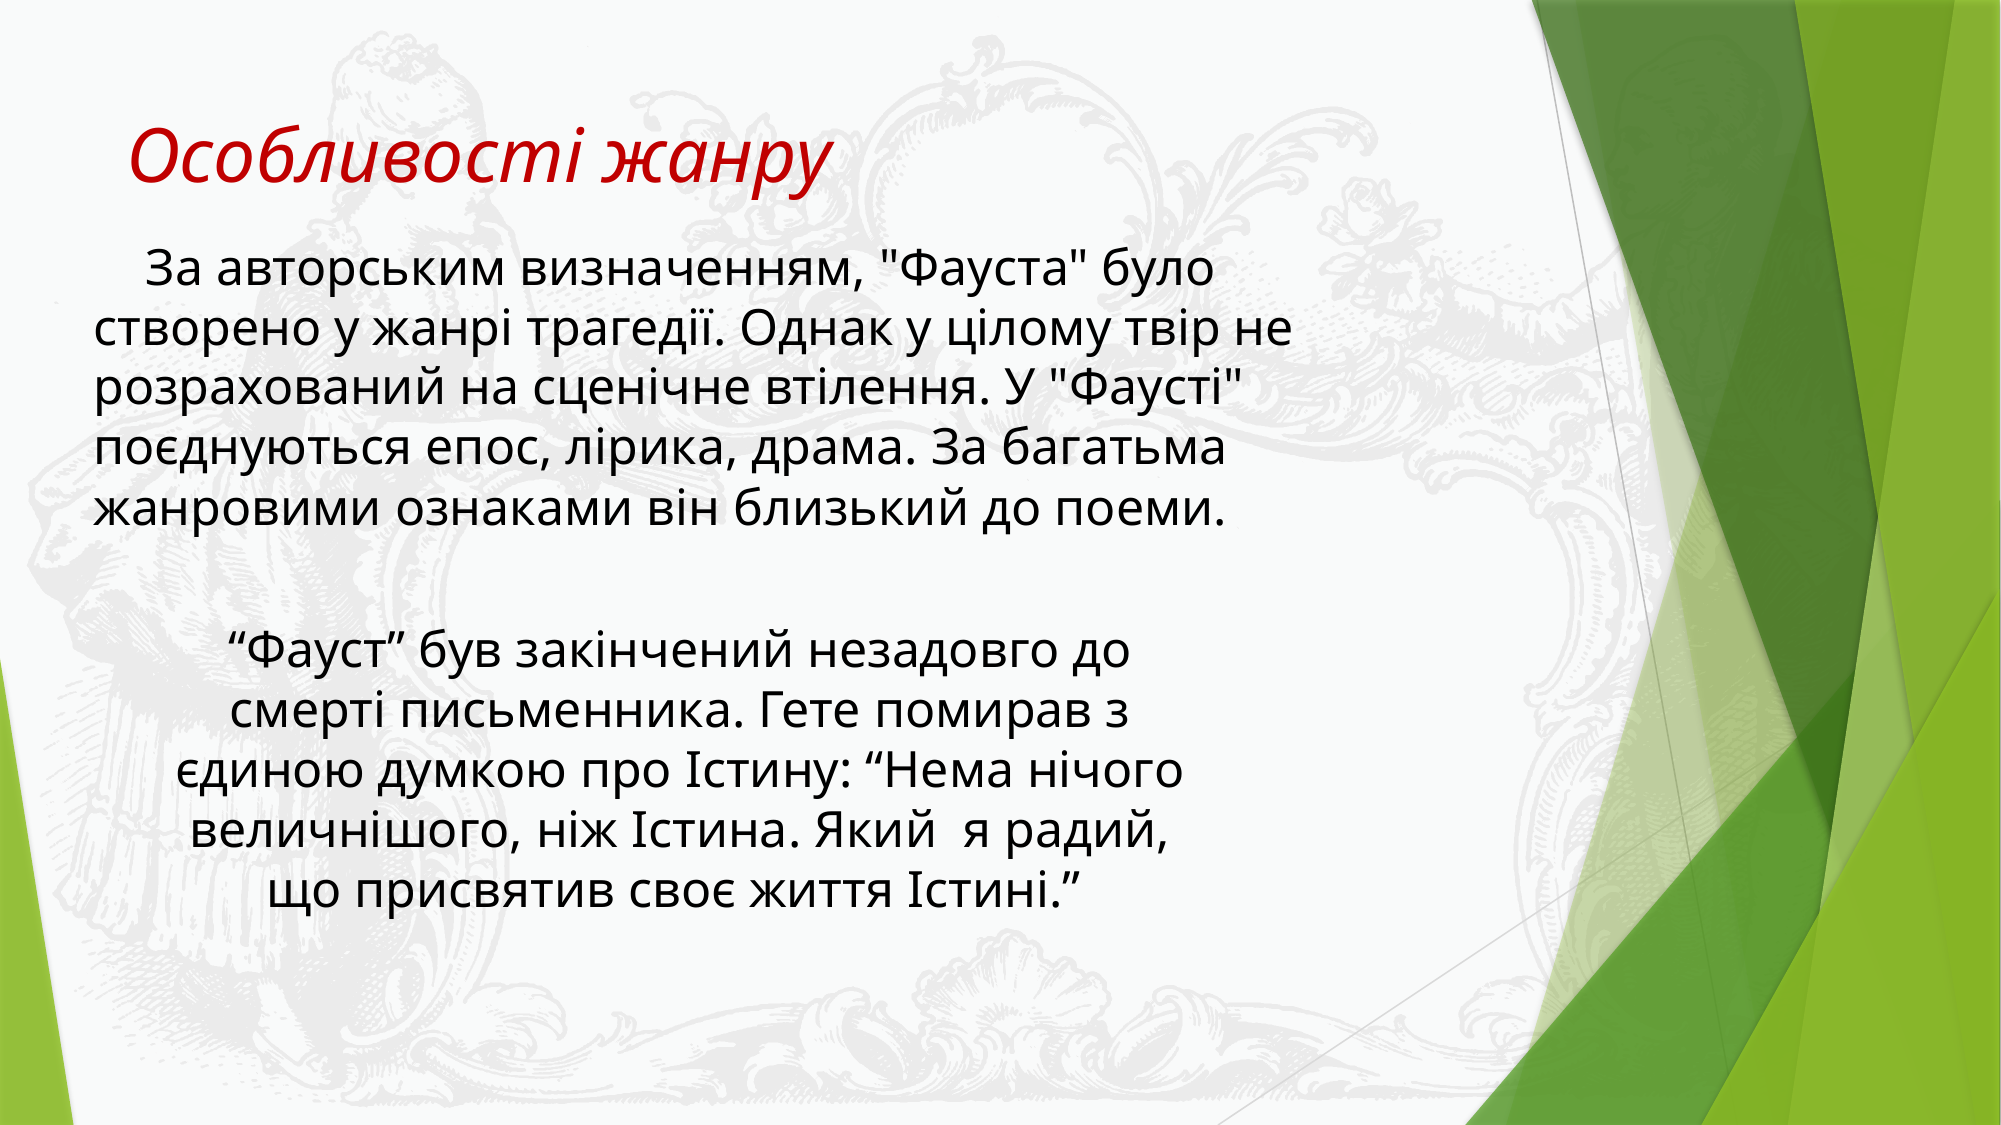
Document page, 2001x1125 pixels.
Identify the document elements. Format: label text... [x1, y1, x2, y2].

title Особливості жанру [111, 99, 1522, 317]
text_box За авторським визначенням, "Фауста" було створено у жанрі трагедії. Однак у цілому твір не розрахований на сценічне втілення. У "Фаусті" поєднуються епос, лірика, драма. За багатьма жанровими ознаками він близький до поеми. [78, 227, 1379, 543]
text_box “Фауст” був закінчений незадовго до смерті письменника. Гете помирав з єдиною думкою про Істину: “Нема нічого величнішого, ніж Істина. Який я радий, що присвятив своє життя Істині.” [130, 609, 1230, 925]
